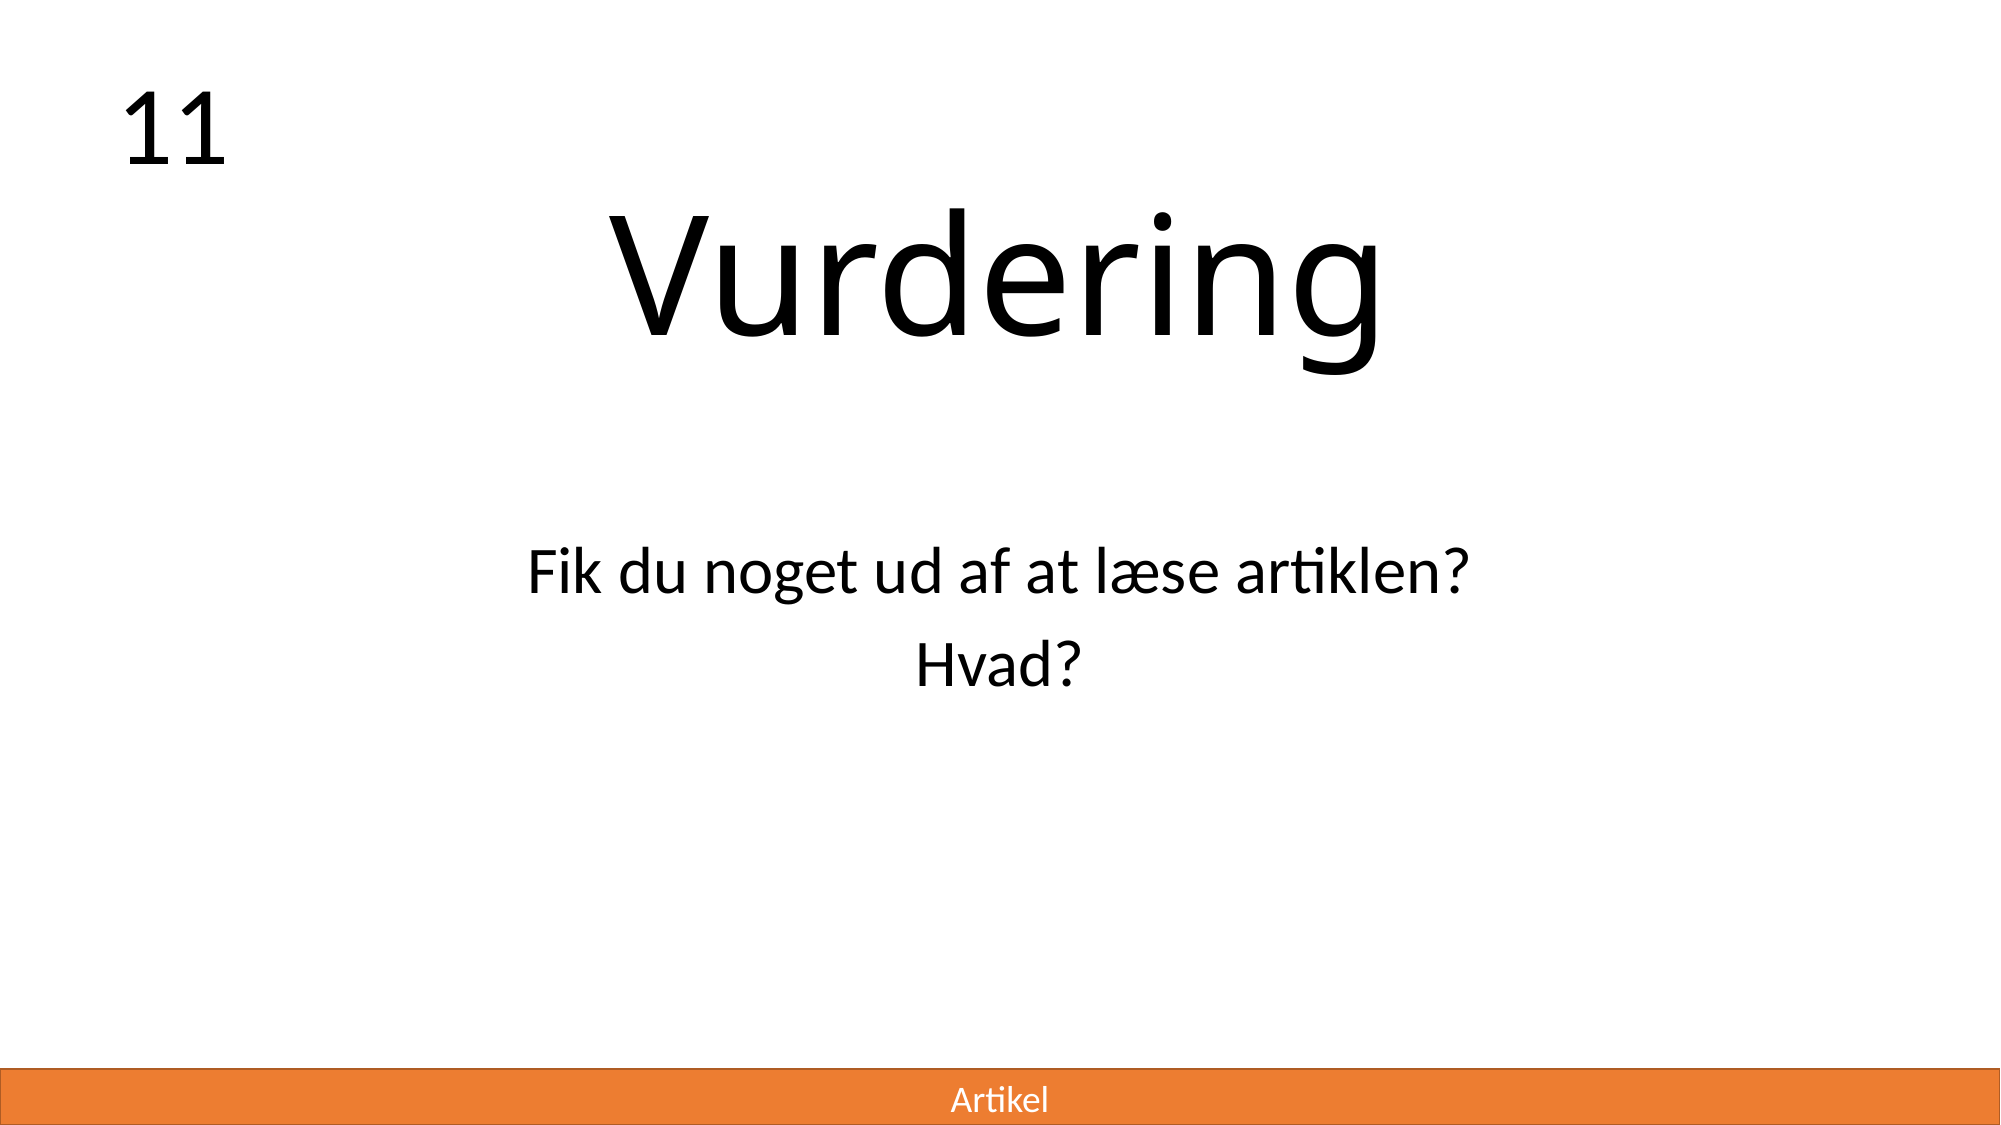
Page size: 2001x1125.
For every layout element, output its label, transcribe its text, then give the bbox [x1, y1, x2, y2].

text_box Artikel [0, 1068, 2000, 1125]
text_box 11 [101, 44, 245, 195]
title Vurdering [249, 184, 1750, 331]
subtitle Fik du noget ud af at læse artiklen? Hvad? [249, 331, 1750, 999]
